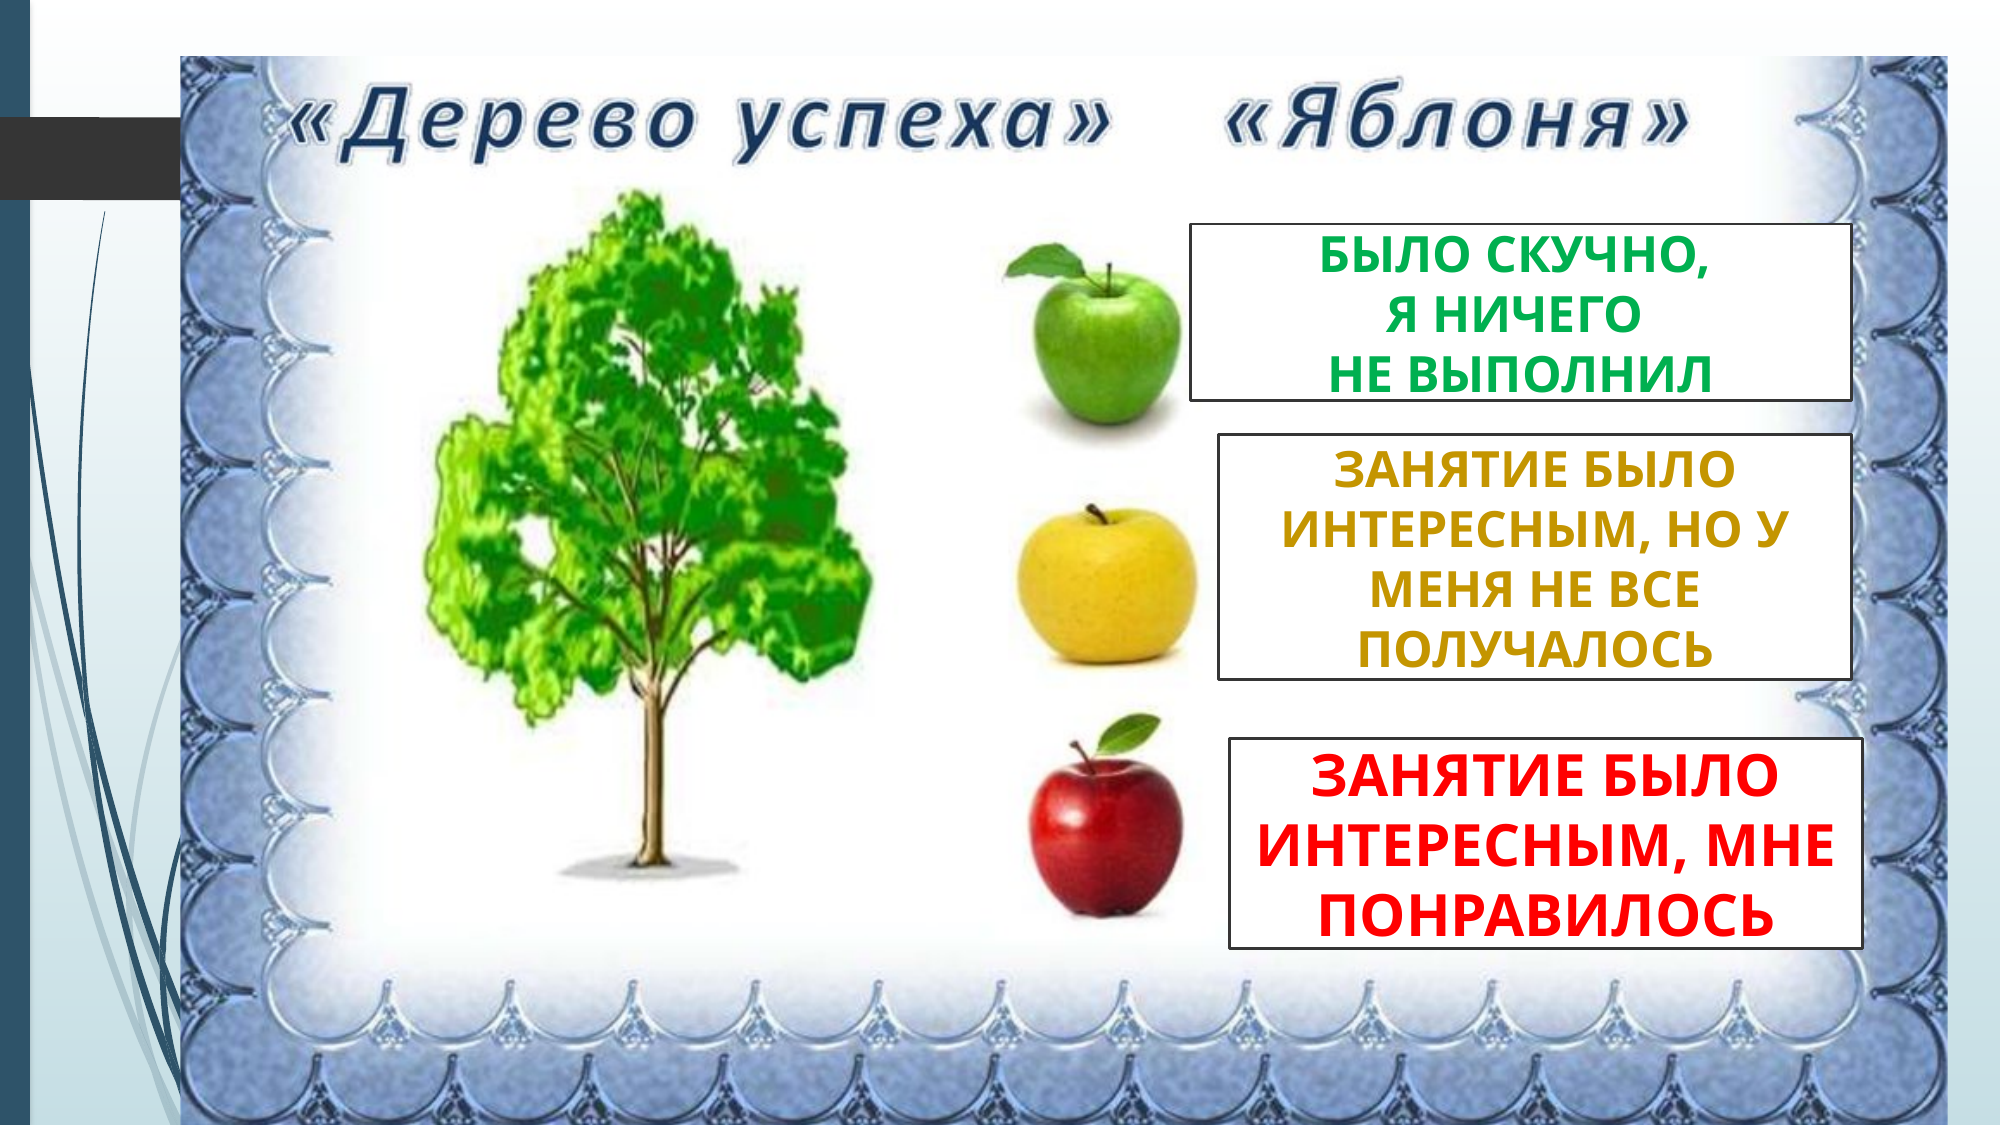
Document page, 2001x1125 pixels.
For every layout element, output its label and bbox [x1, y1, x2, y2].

picture [179, 55, 1948, 1125]
